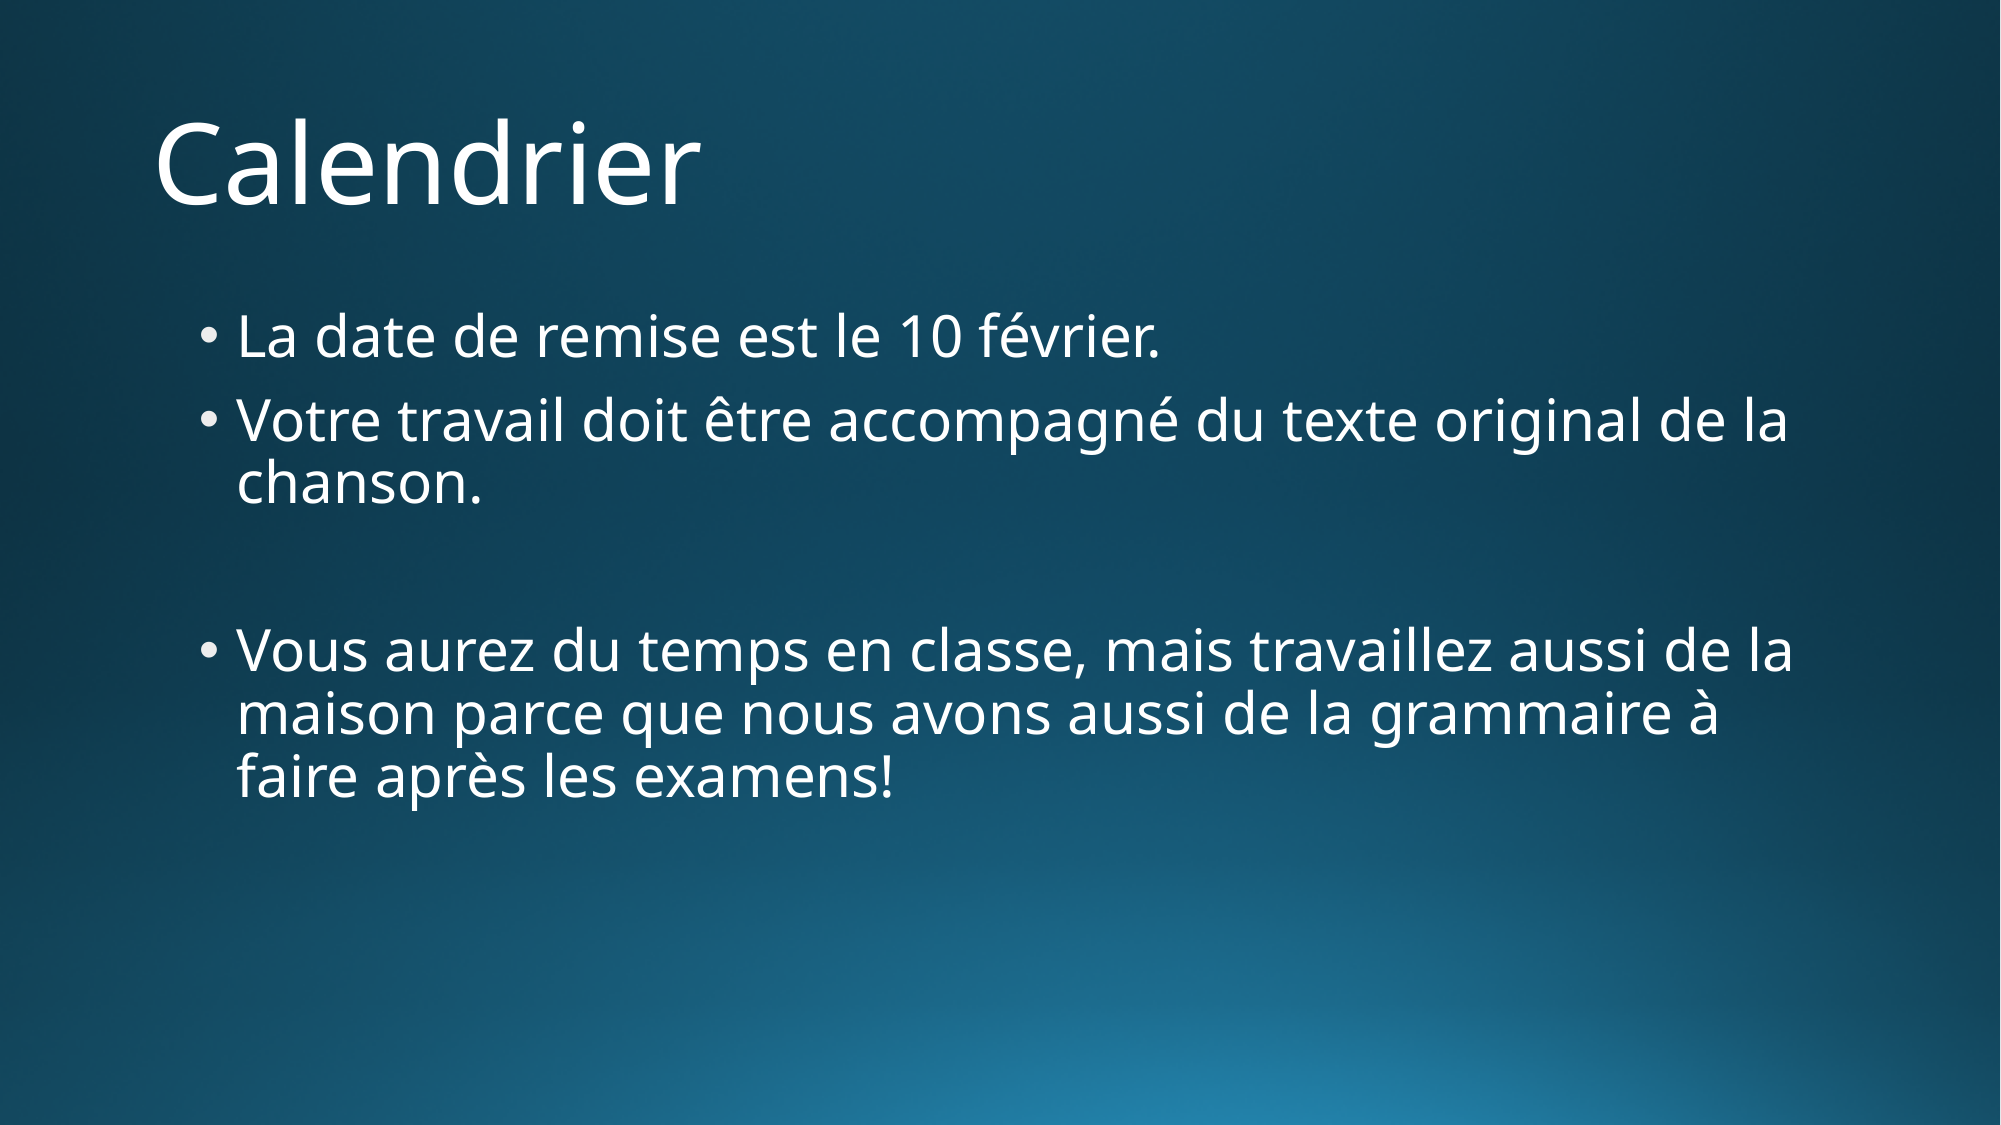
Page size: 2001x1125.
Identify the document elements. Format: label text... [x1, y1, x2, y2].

list La date de remise est le 10 février. Votre travail doit être accompagné du texte original de la chanson. Vous aurez du temps en classe, mais travaillez aussi de la maison parce que nous avons aussi de la grammaire à faire après les examens! [183, 299, 1863, 1014]
picture [0, 0, 2001, 1125]
title Calendrier [137, 59, 1863, 278]
